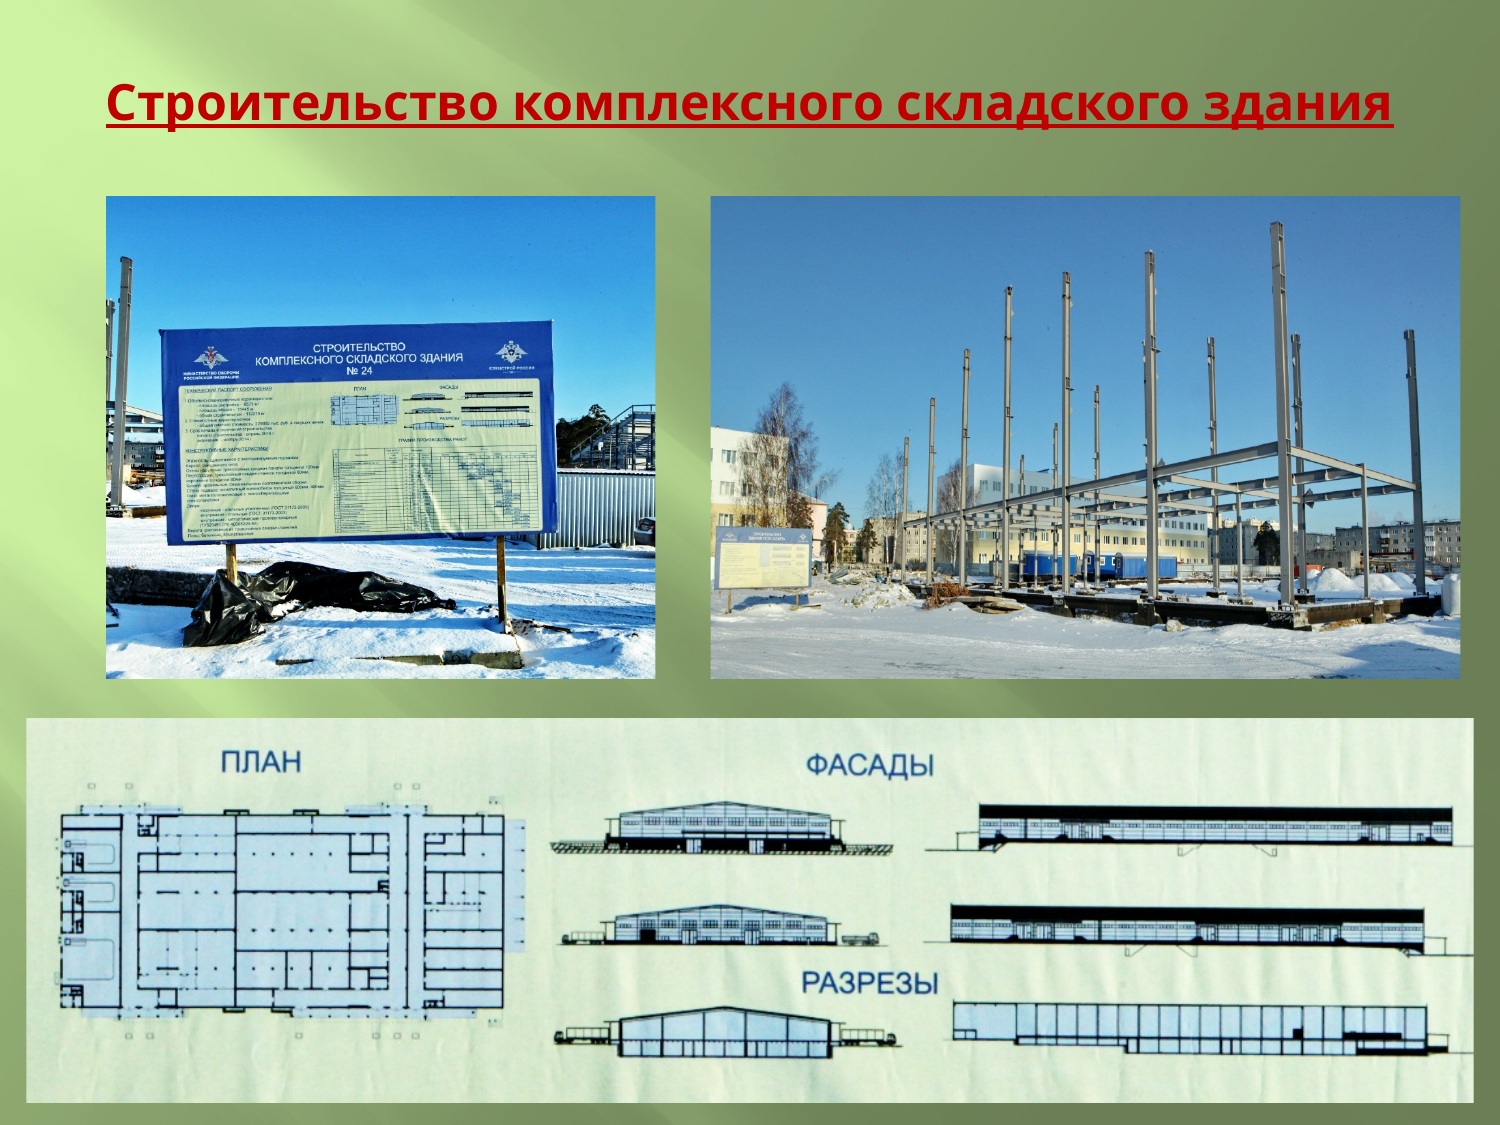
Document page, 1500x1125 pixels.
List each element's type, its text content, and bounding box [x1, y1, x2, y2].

title Строительство комплексного складского здания [75, 66, 1425, 135]
picture [26, 717, 1474, 1104]
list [105, 196, 656, 680]
picture [710, 196, 1461, 680]
